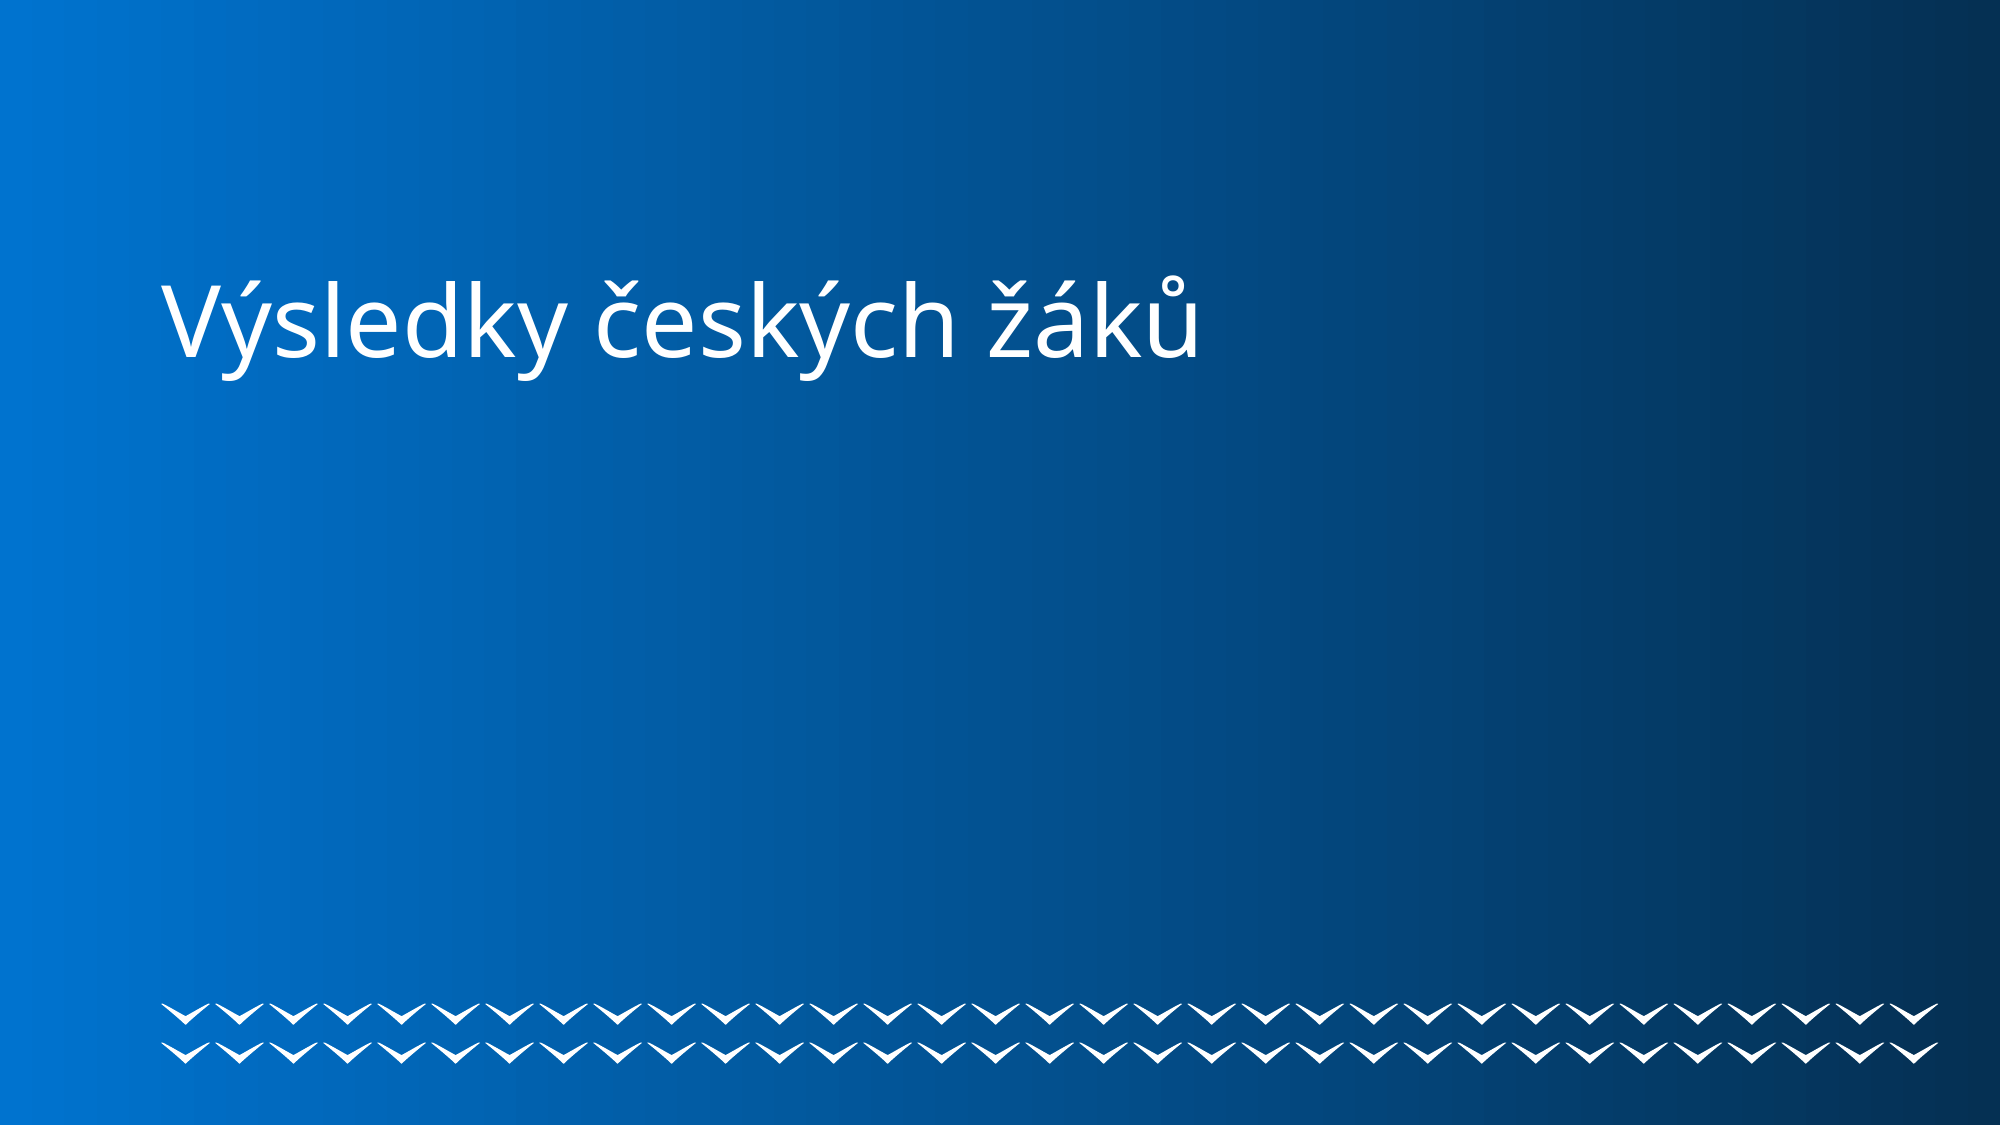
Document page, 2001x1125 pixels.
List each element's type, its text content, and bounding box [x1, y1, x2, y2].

title Výsledky českých žáků [161, 257, 1886, 379]
